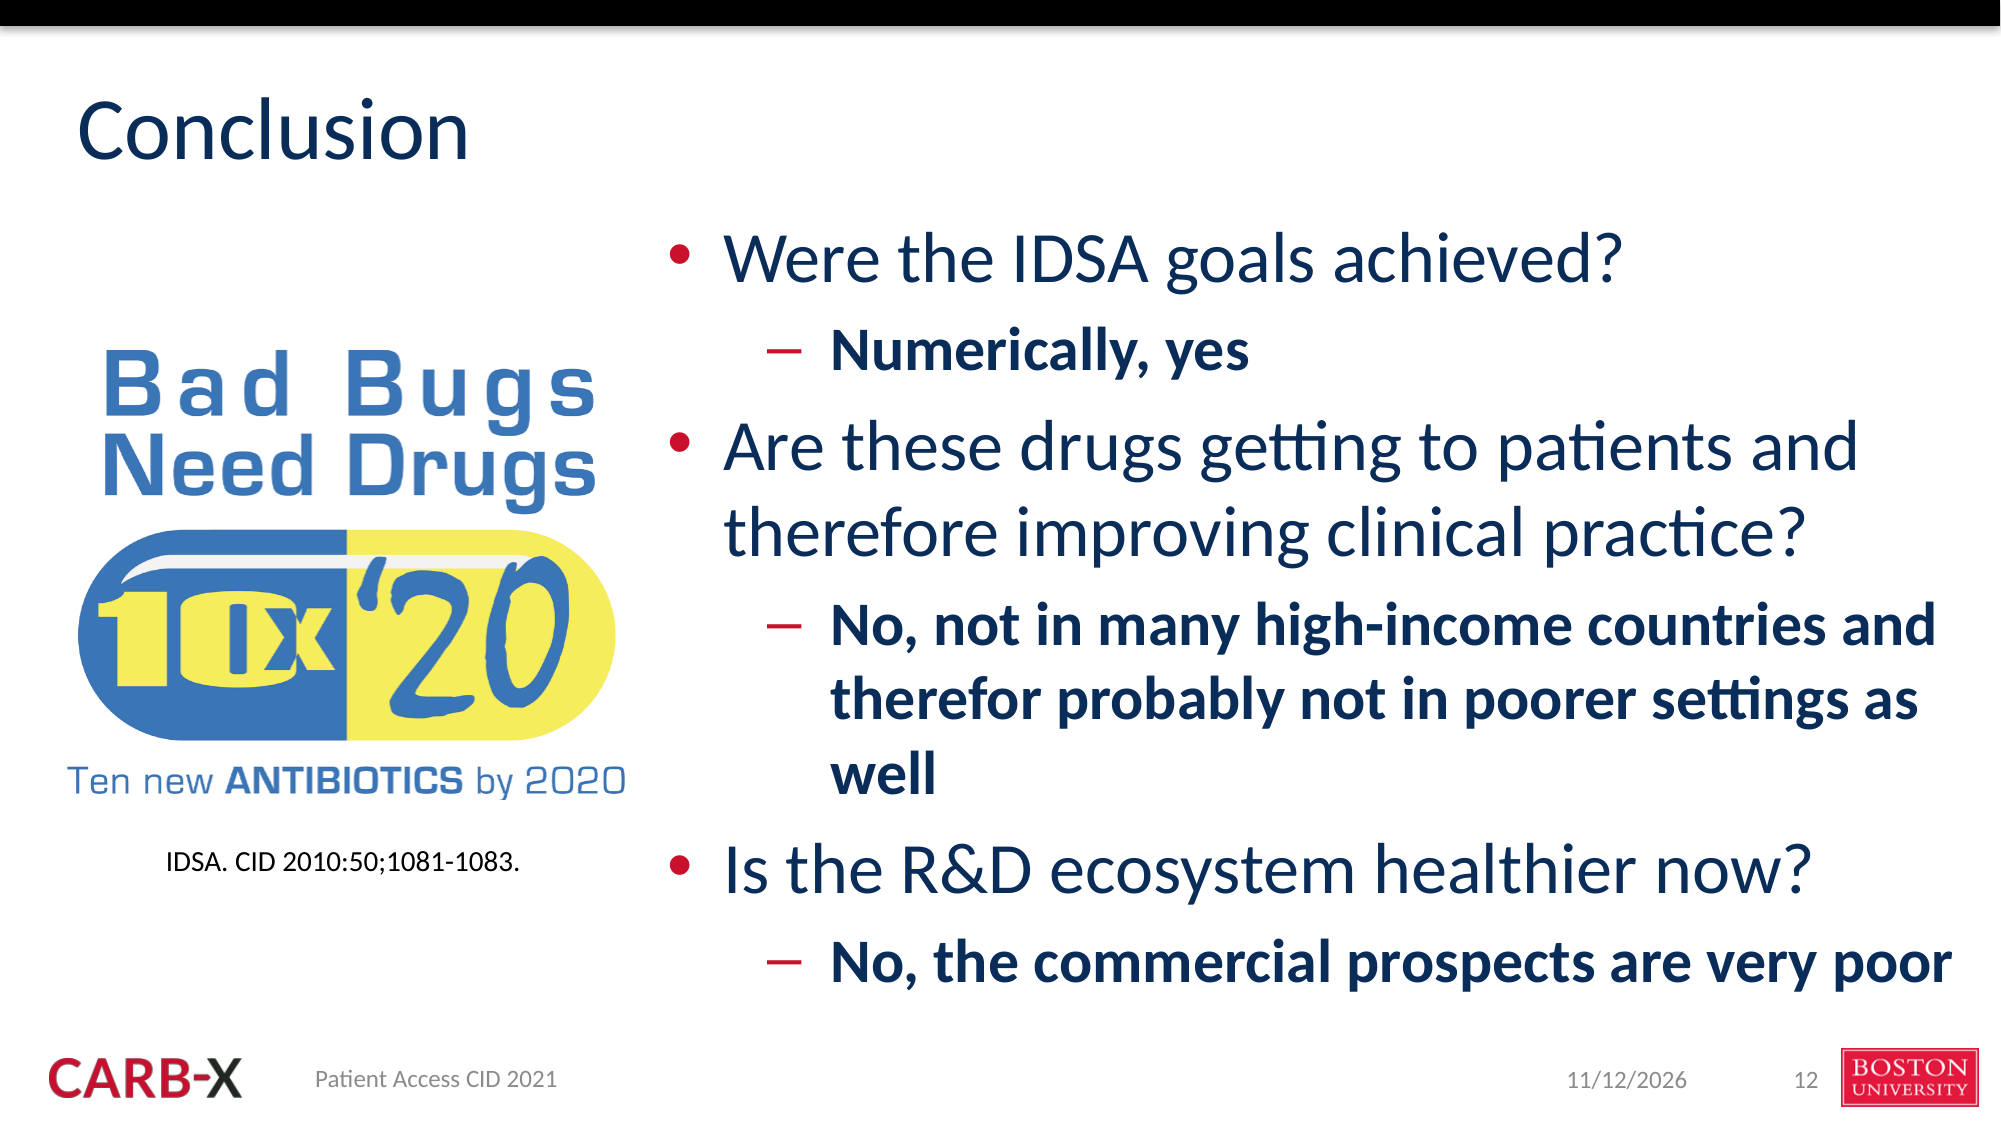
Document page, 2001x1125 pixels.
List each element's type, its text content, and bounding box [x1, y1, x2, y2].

list Were the IDSA goals achieved? Numerically, yes Are these drugs getting to patients and therefore improving clinical practice? No, not in many high-income countries and therefor probably not in poorer settings as well Is the R&D ecosystem healthier now? No, the commercial prospects are very poor [652, 202, 1981, 1065]
picture [49, 1058, 242, 1098]
footer Patient Access CID 2021 [300, 1047, 936, 1108]
text_box IDSA. CID 2010:50;1081-1083. [151, 835, 541, 885]
title Conclusion [62, 45, 1900, 203]
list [64, 339, 628, 800]
picture [1841, 1065, 1979, 1107]
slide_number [1544, 1048, 1684, 1109]
slide_number 12 [1684, 1048, 1834, 1109]
